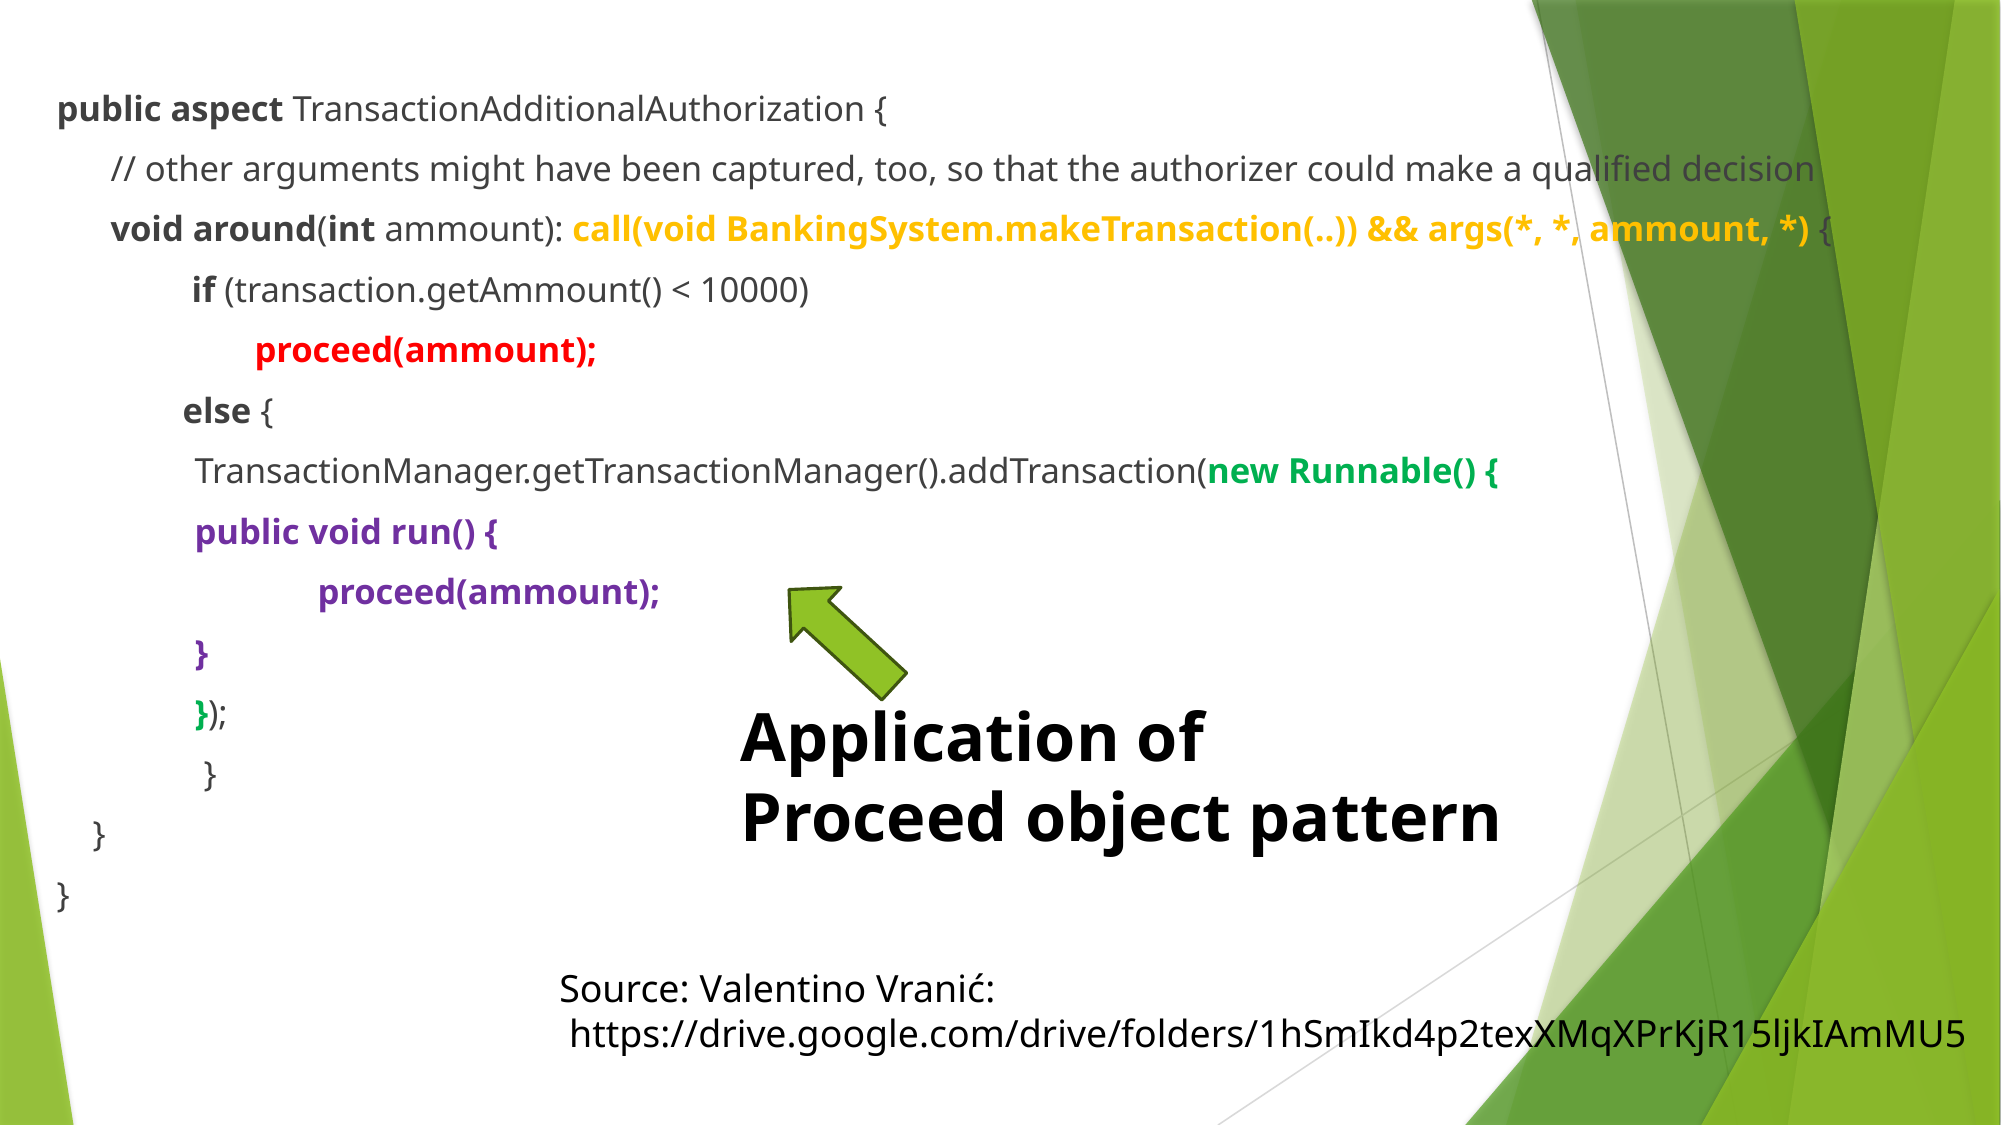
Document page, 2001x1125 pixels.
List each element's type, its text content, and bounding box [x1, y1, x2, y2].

text_box Application of Proceed object pattern [725, 687, 1518, 863]
text_box Source: Valentino Vranić: https://drive.google.com/drive/folders/1hSmIkd4p2texXMqXPrKjR15ljkIAmMU5 [544, 957, 1983, 1063]
text_box [787, 585, 908, 687]
list public aspect TransactionAdditionalAuthorization { // other arguments might have been captured, too, so that the authorizer could make a qualified decision void around(int ammount): call(void BankingSystem.makeTransaction(..)) && args(*, *, ammount, *) { if (transaction.getAmmount() < 10000) proceed(ammount); else { TransactionManager.getTransactionManager().addTransaction(new Runnable() { public void run() { proceed(ammount); } }); } } } [41, 79, 1866, 938]
